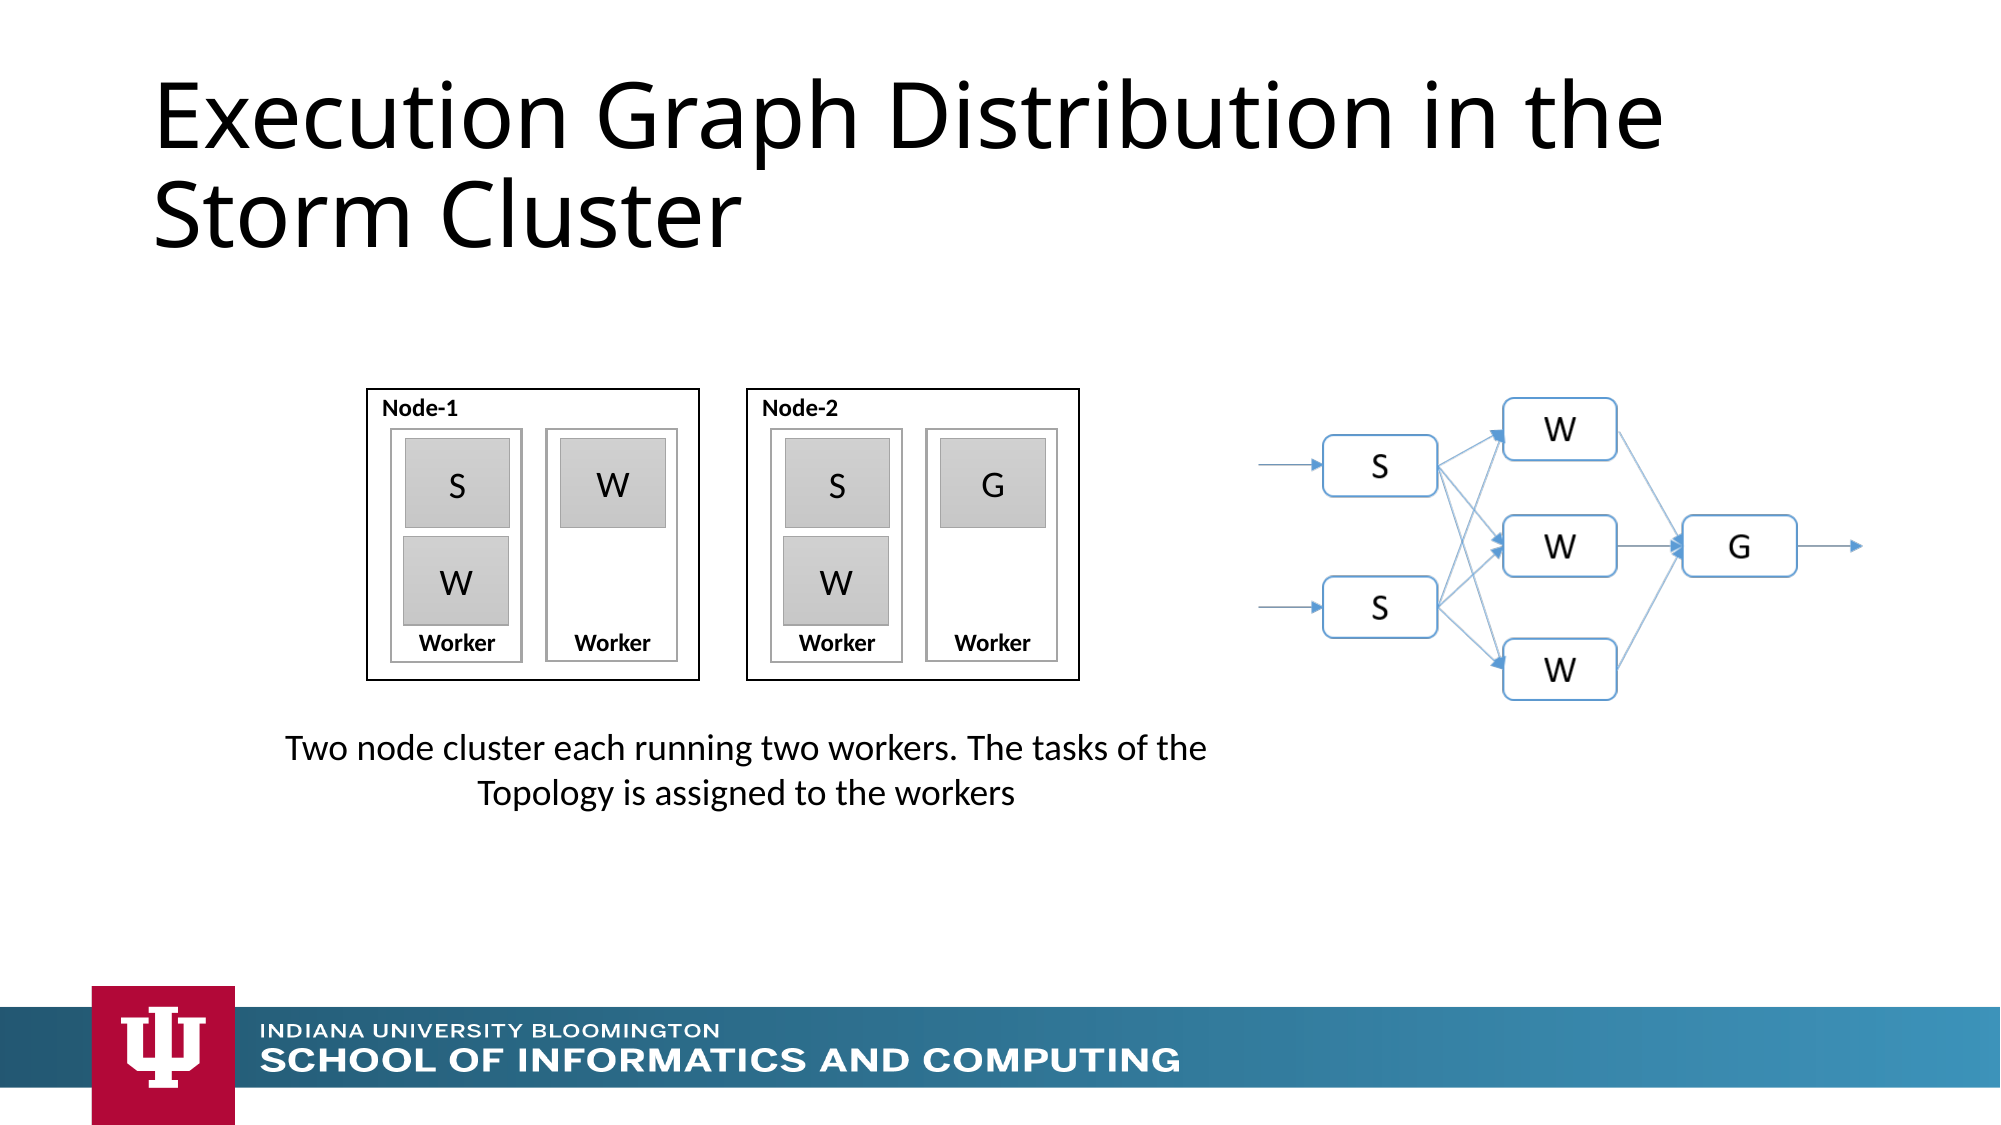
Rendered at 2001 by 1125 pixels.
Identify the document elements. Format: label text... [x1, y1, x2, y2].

text_box Two node cluster each running two workers. The tasks of the Topology is assigned to the workers [218, 715, 1276, 821]
picture [1258, 394, 1876, 715]
title Execution Graph Distribution in the Storm Cluster [137, 59, 1863, 278]
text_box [366, 383, 1080, 680]
picture [0, 986, 2000, 1125]
